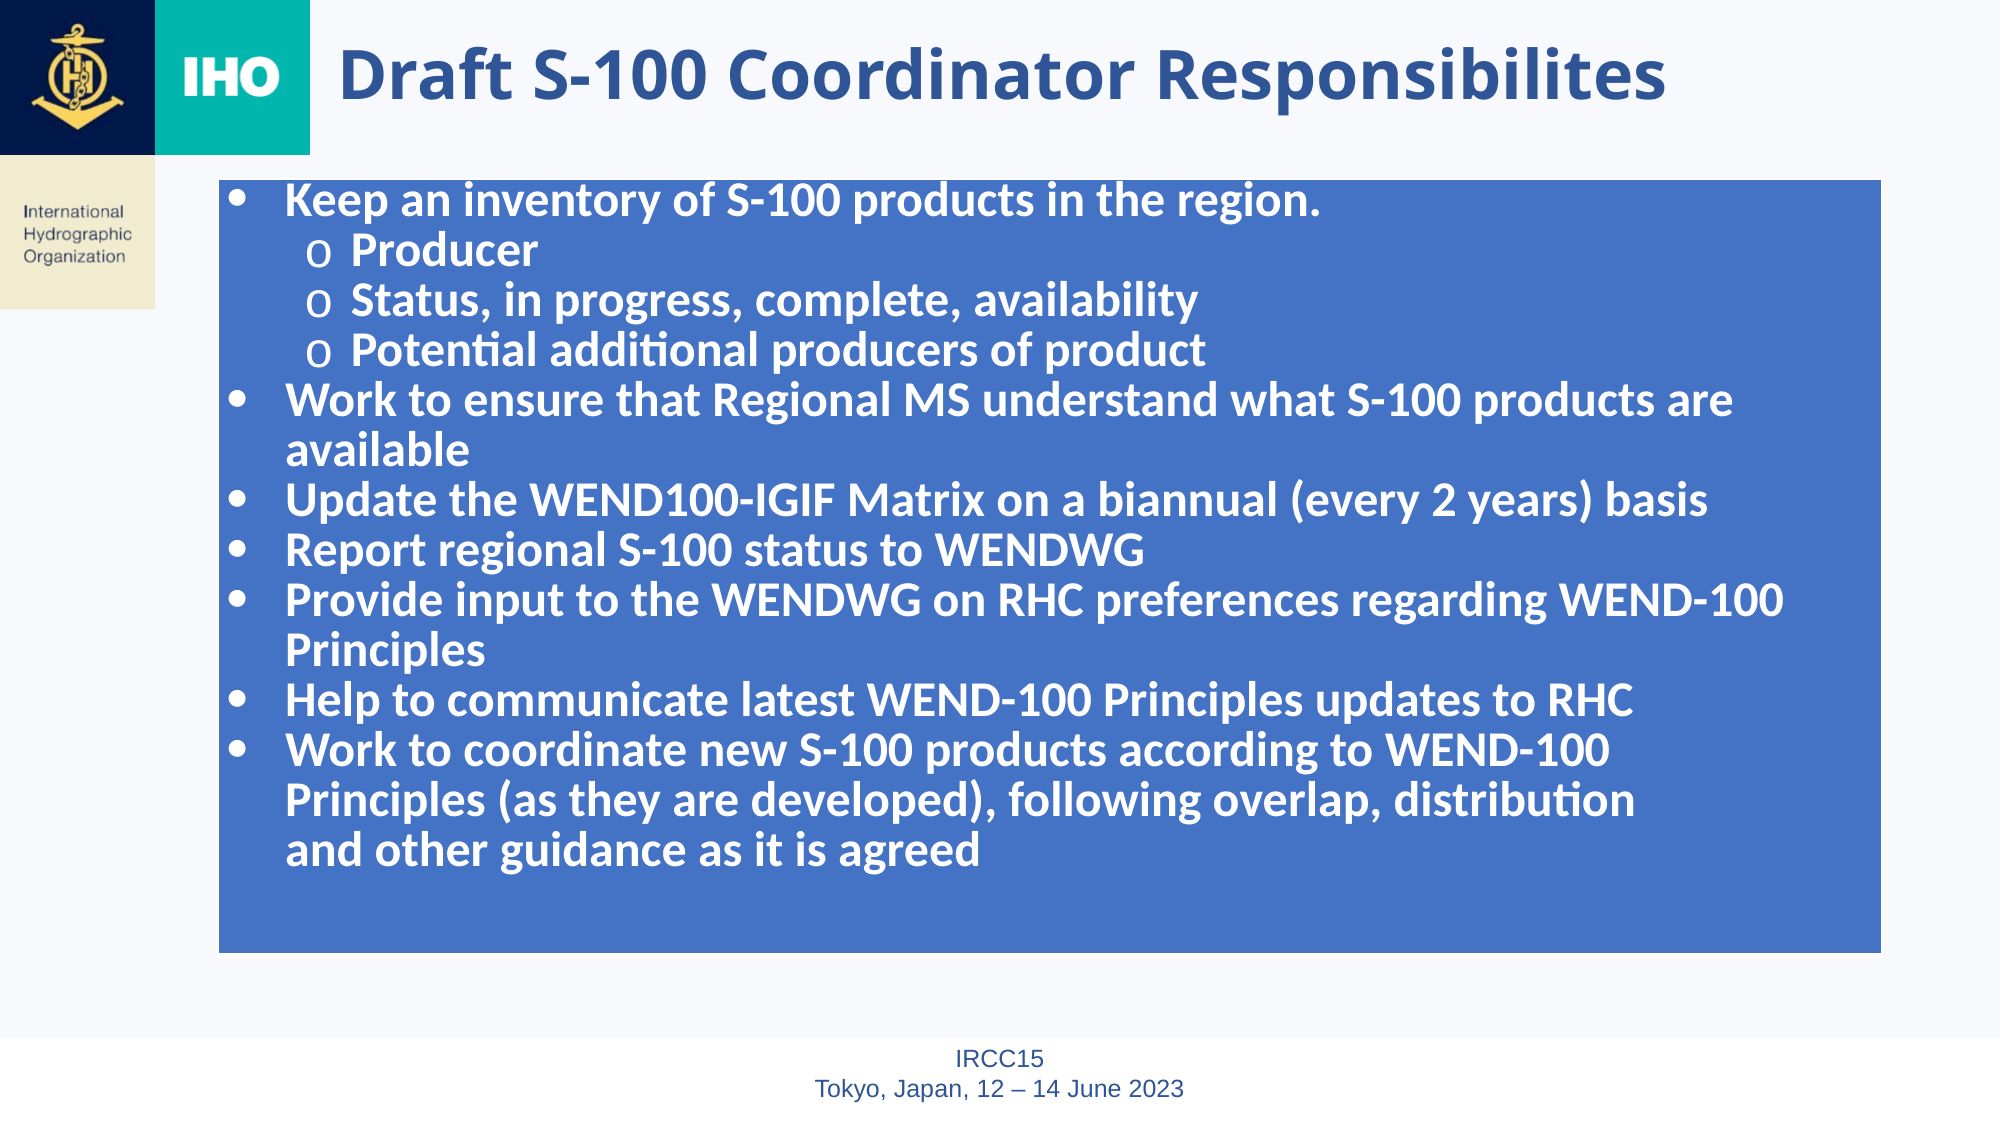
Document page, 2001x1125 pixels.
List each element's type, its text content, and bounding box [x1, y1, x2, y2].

table_header Keep an inventory of S-100 products in the region. Producer Status, in progress, complete, availability Potential additional producers of product Work to ensure that Regional MS understand what S-100 products are available Update the WEND100-IGIF Matrix on a biannual (every 2 years) basis Report regional S-100 status to WENDWG Provide input to the WENDWG on RHC preferences regarding WEND-100 Principles Help to communicate latest WEND-100 Principles updates to RHC Work to coordinate new S-100 products according to WEND-100 Principles (as they are developed), following overlap, distribution and other guidance as it is agreed [219, 180, 1881, 953]
picture [0, 0, 310, 310]
title Draft S-100 Coordinator Responsibilites [322, 32, 1863, 123]
